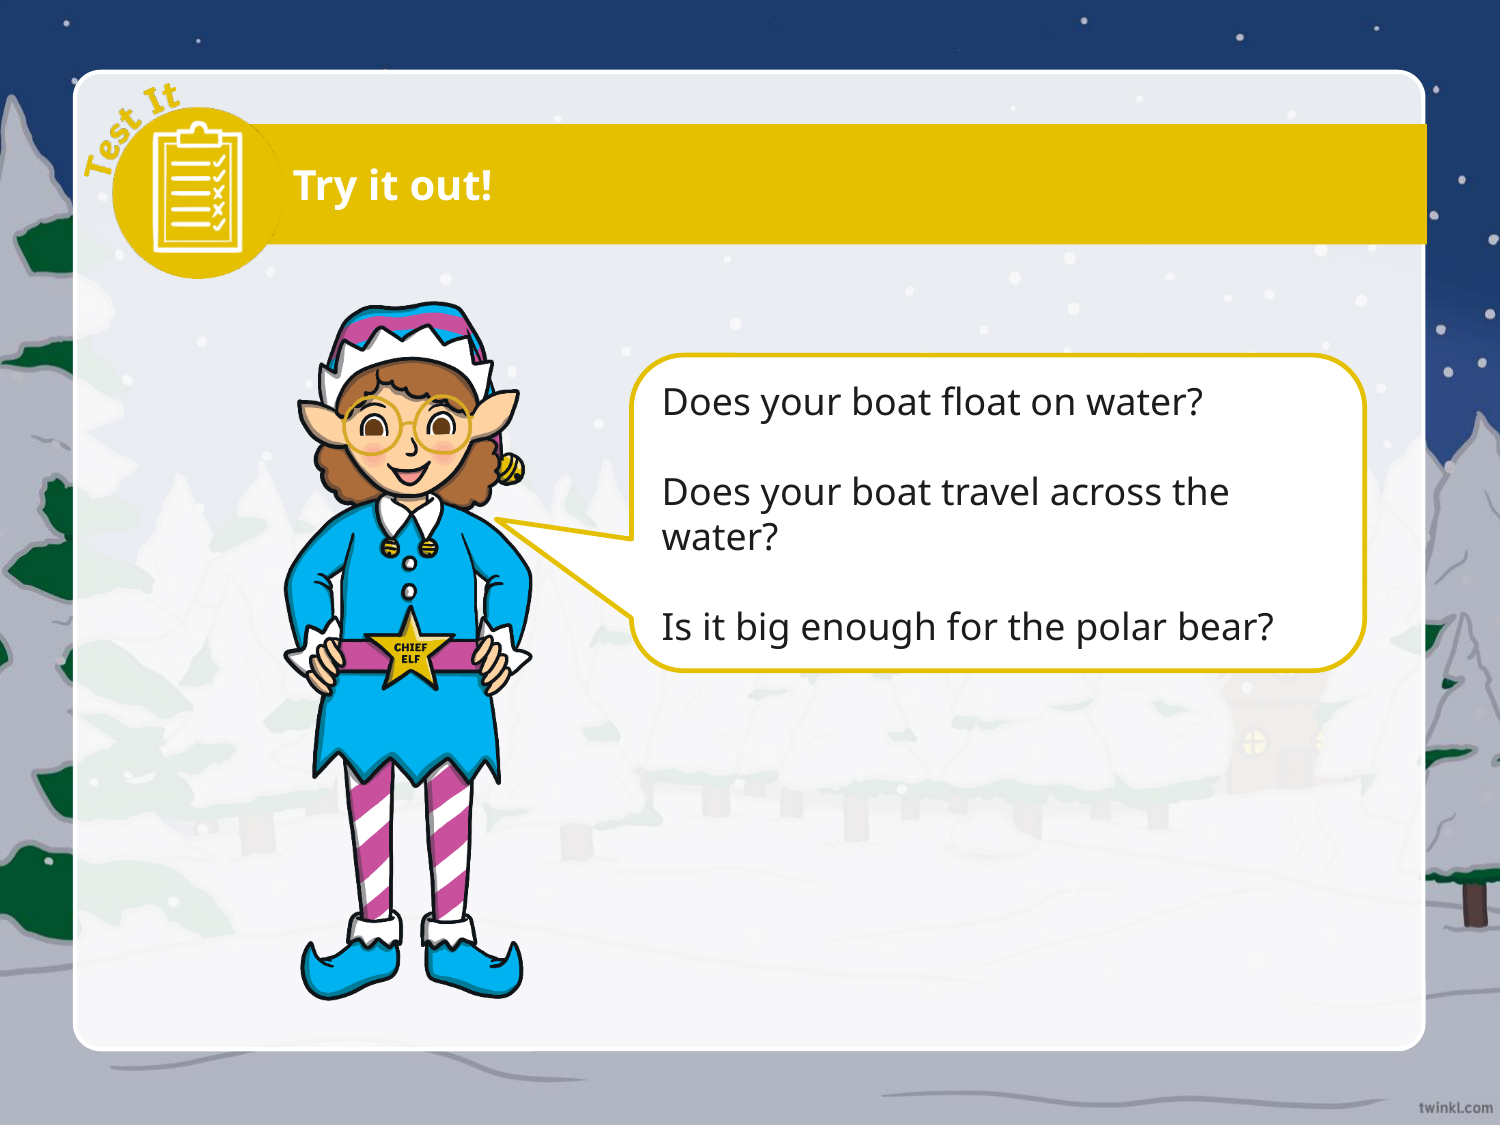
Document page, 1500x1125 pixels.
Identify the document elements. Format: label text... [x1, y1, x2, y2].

text_box Does your boat float on water? Does your boat travel across the water? Is it big enough for the polar bear? [533, 355, 1365, 671]
picture [0, 0, 1500, 1125]
text_box Try it out! [292, 158, 1444, 209]
text_box [284, 123, 1428, 245]
